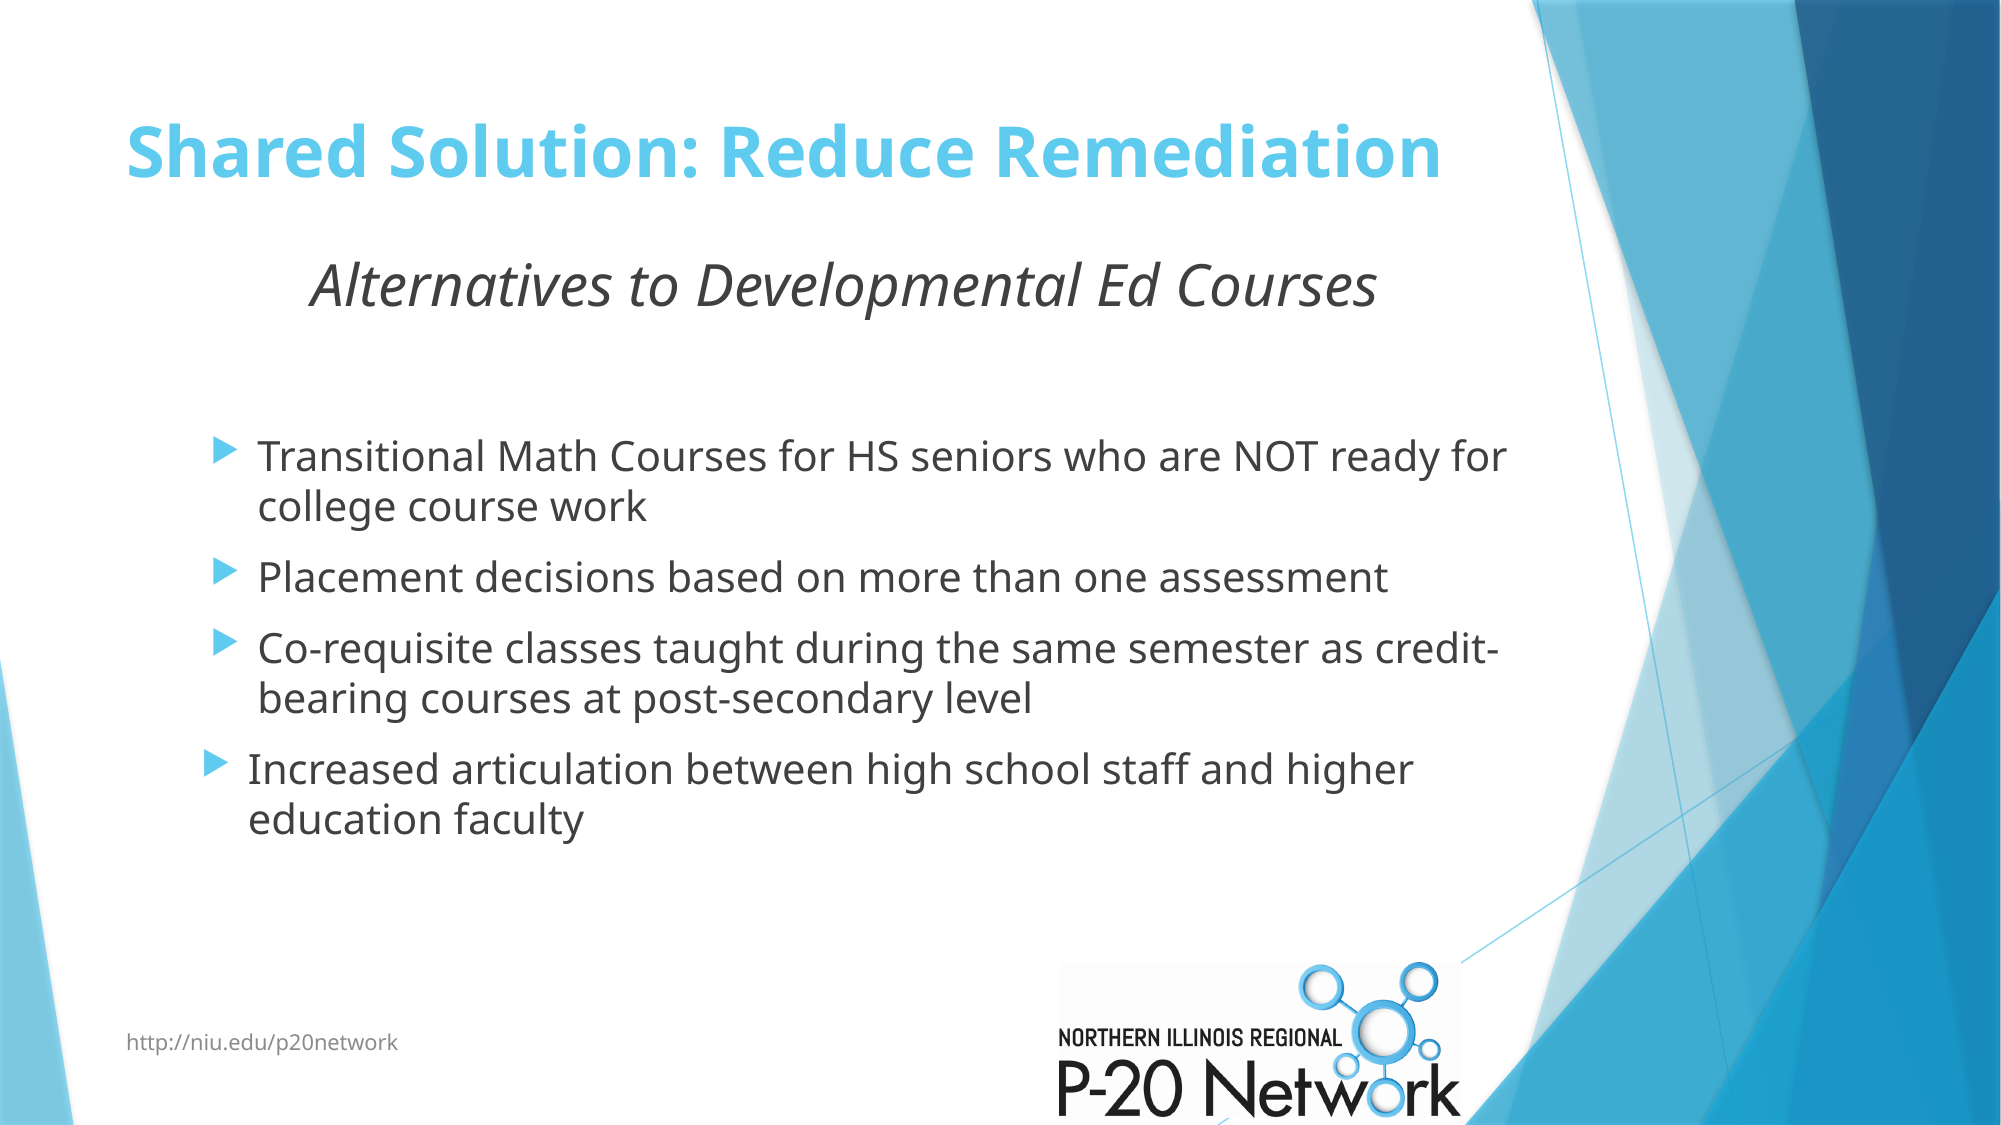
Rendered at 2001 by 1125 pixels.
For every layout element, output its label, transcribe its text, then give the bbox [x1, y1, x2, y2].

list Alternatives to Developmental Ed Courses Transitional Math Courses for HS seniors who are NOT ready for college course work Placement decisions based on more than one assessment Co-requisite classes taught during the same semester as credit-bearing courses at post-secondary level Increased articulation between high school staff and higher education faculty [111, 240, 1561, 878]
picture [1059, 962, 1461, 1118]
footer http://niu.edu/p20network [111, 1013, 1145, 1074]
title Shared Solution: Reduce Remediation [111, 99, 1522, 222]
